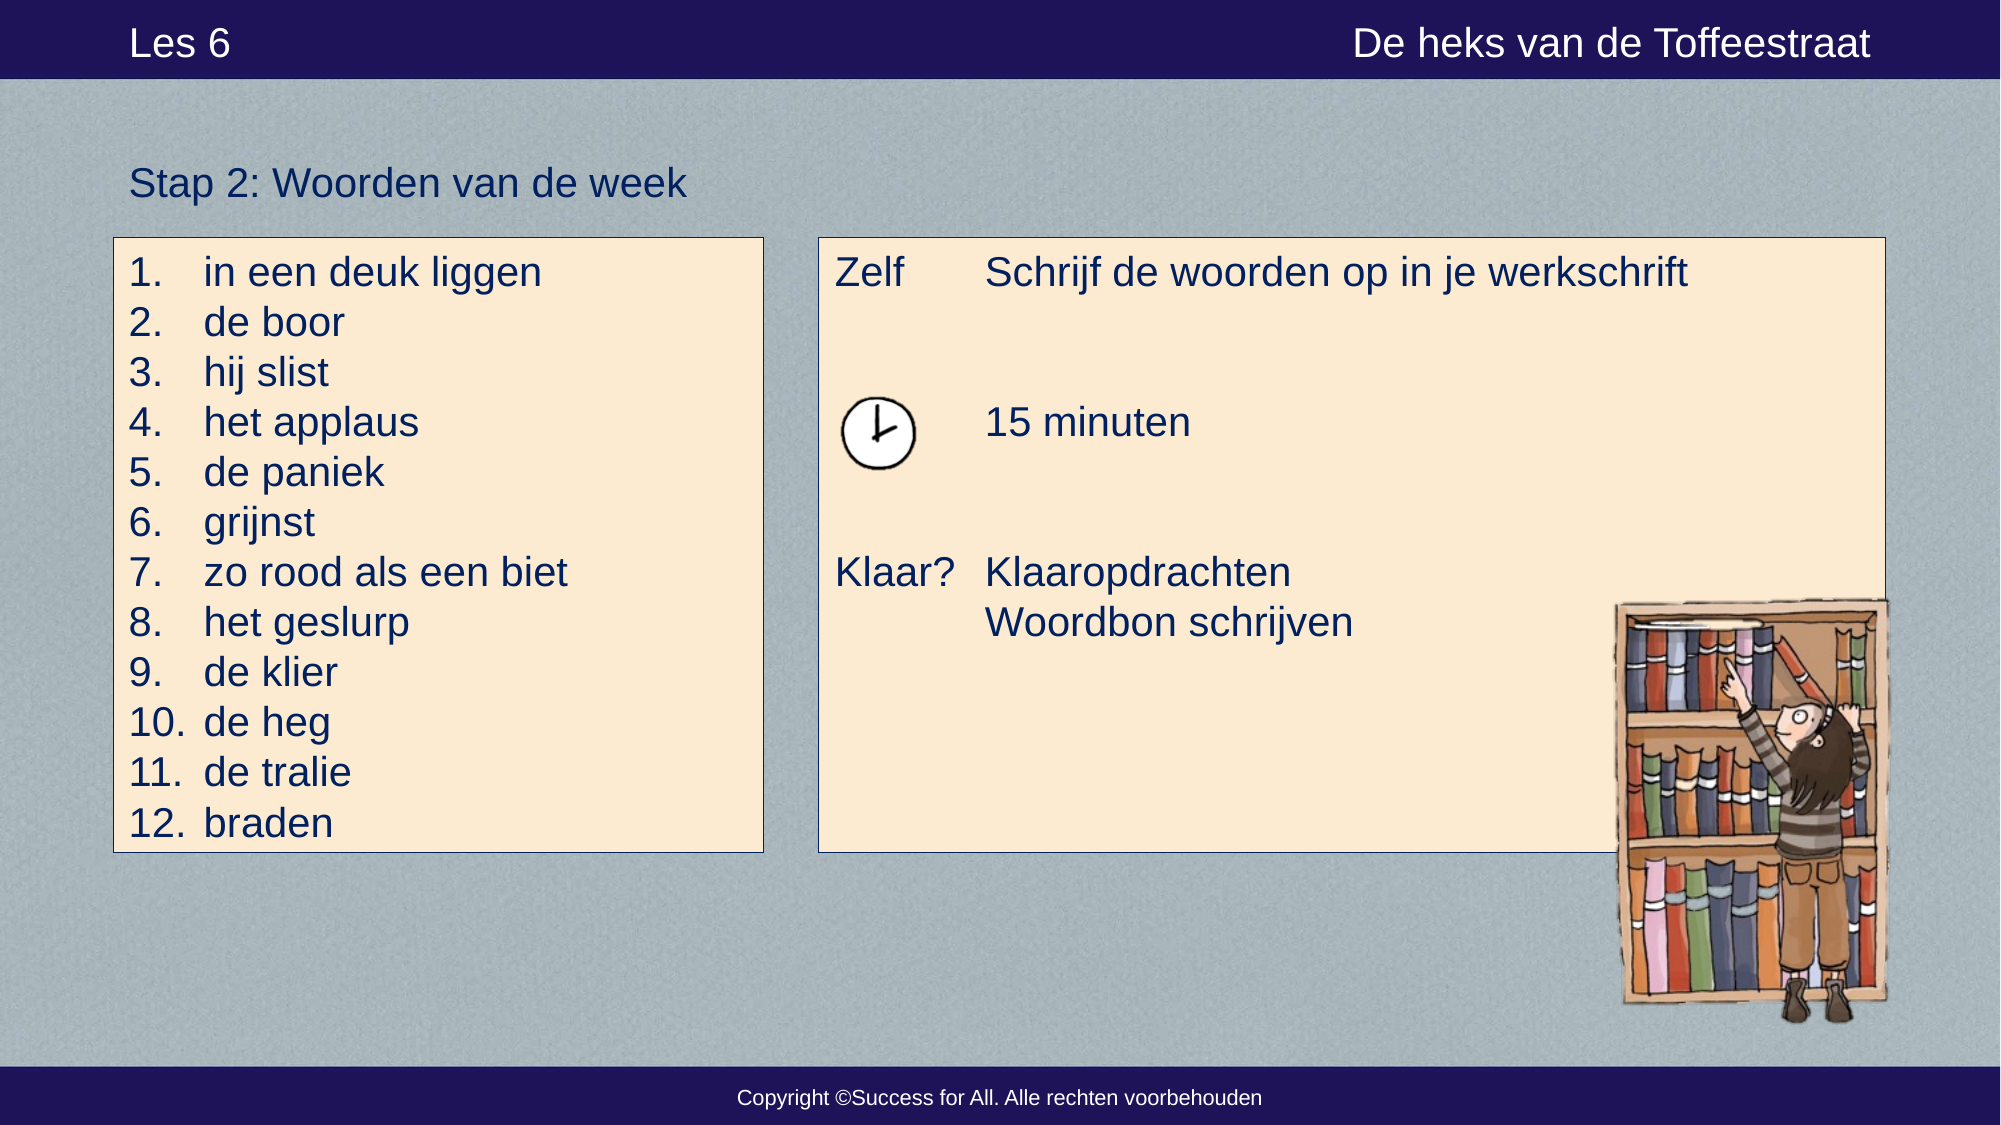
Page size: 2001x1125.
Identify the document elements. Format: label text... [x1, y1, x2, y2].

text_box Copyright ©Success for All. Alle rechten voorbehouden [0, 1076, 2000, 1125]
text_box De heks van de Toffeestraat [999, 8, 1886, 73]
picture [0, 0, 2001, 1125]
text_box Stap 2: Woorden van de week [113, 148, 1635, 214]
text_box Zelf Schrijf de woorden op in je werkschrift 15 minuten Klaar? Klaaropdrachten Woordbon schrijven [818, 237, 1886, 853]
text_box in een deuk liggen de boor hij slist het applaus de paniek grijnst zo rood als een biet het geslurp de klier de heg de tralie braden [113, 237, 764, 853]
text_box Les 6 [114, 8, 354, 73]
